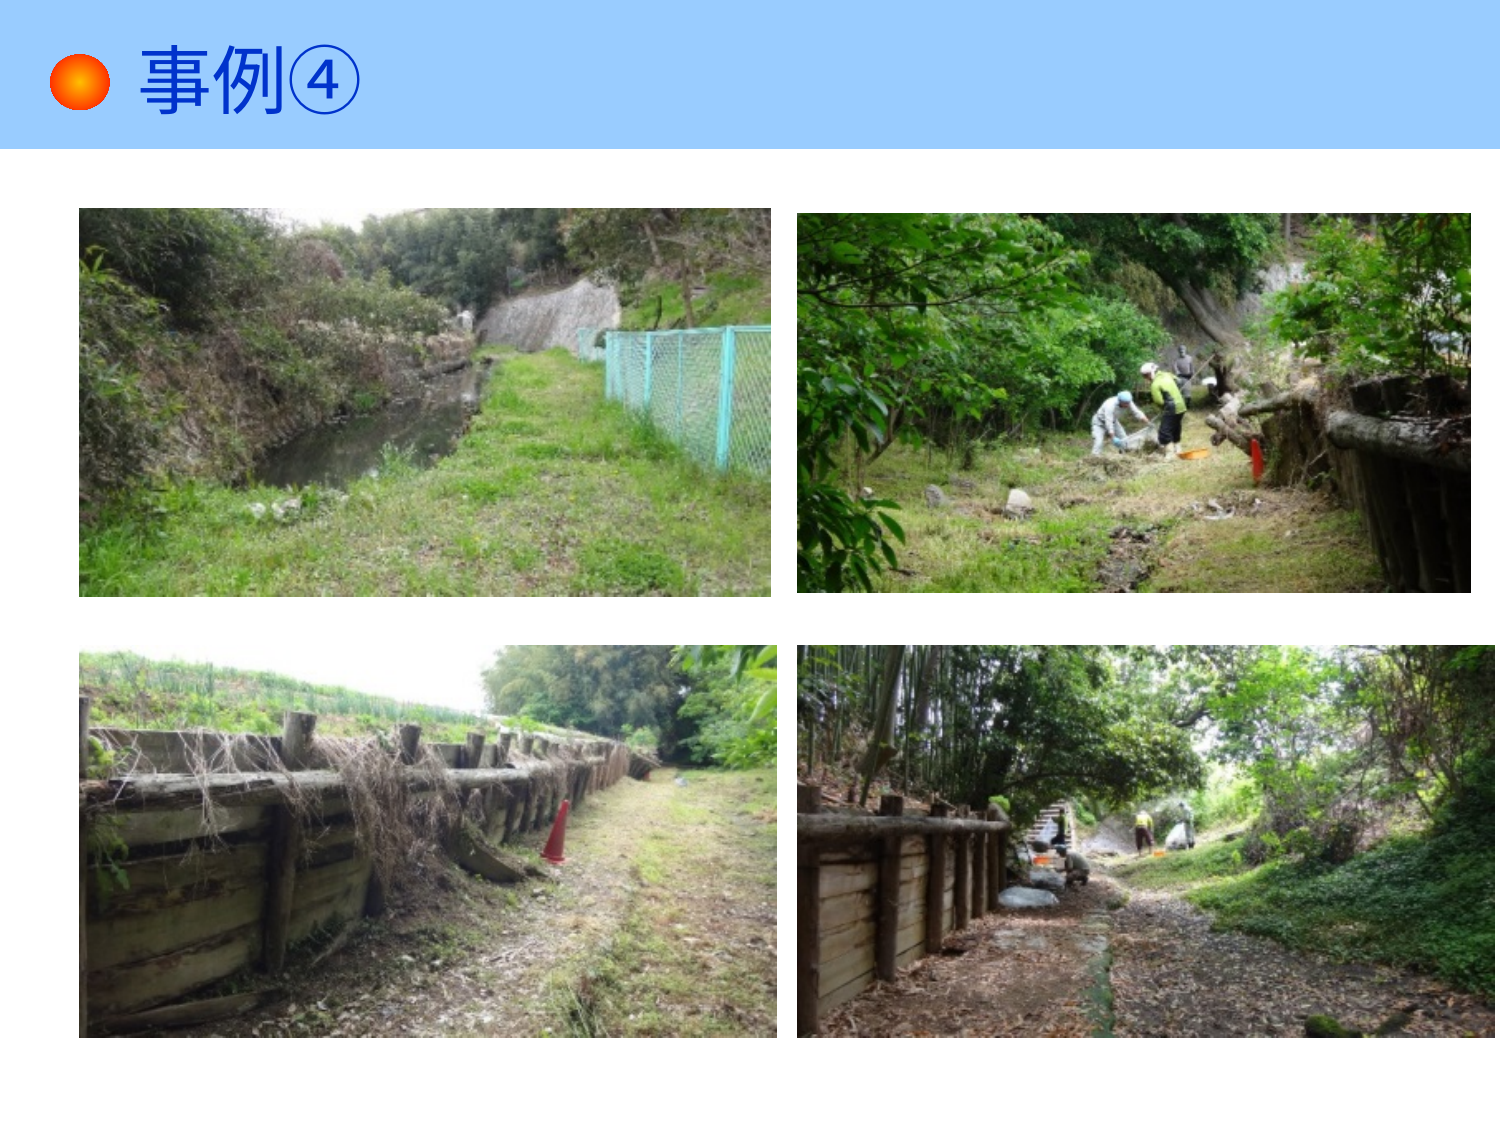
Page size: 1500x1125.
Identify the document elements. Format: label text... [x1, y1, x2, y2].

picture [796, 644, 1495, 1038]
title 事例④ [122, 7, 1447, 150]
picture [79, 645, 777, 1038]
text_box [0, 0, 1500, 151]
picture [796, 213, 1471, 593]
text_box [48, 52, 112, 112]
picture [79, 207, 772, 597]
